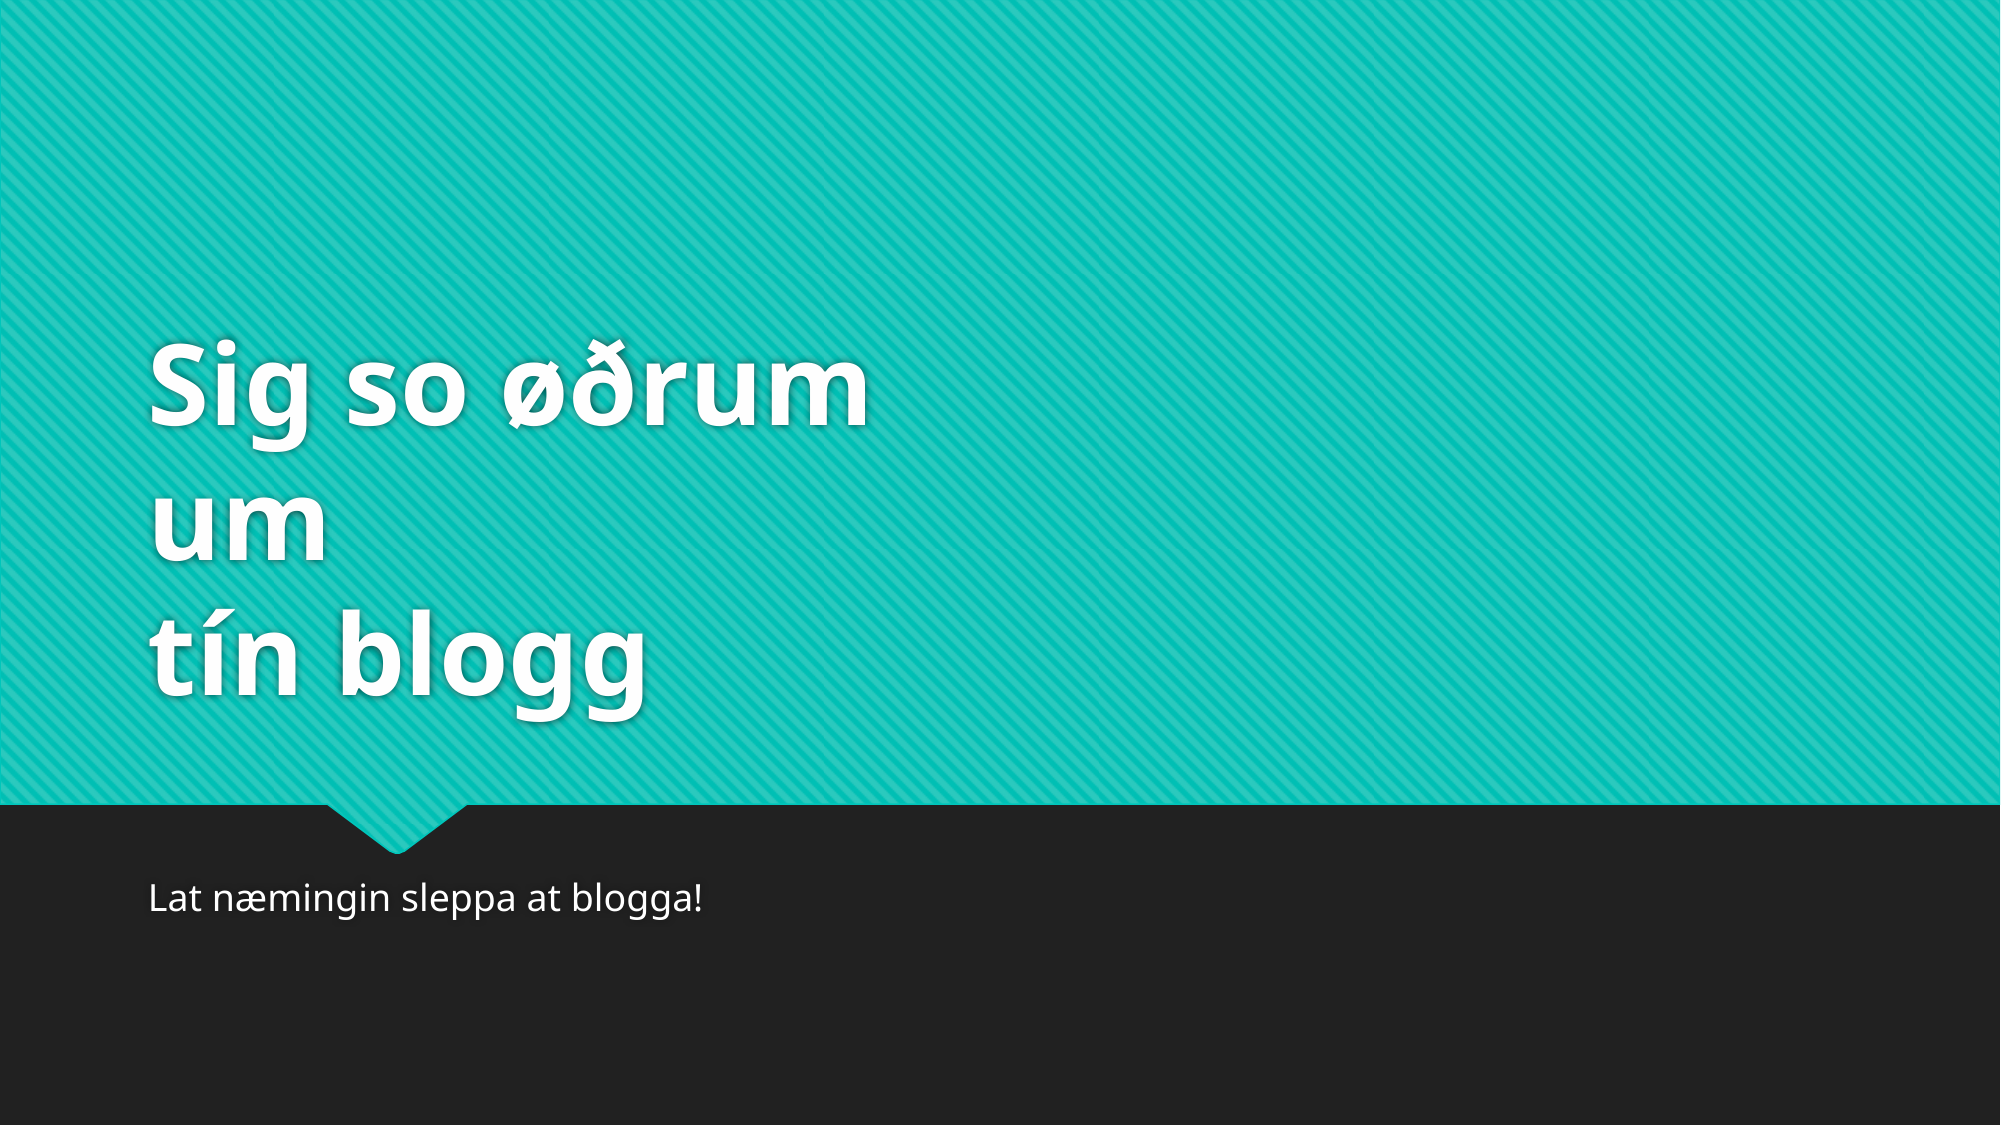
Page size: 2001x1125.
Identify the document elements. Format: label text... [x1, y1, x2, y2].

title Sig so øðrum um tín blogg [132, 237, 1868, 726]
subtitle Lat næmingin sleppa at blogga! [132, 866, 1868, 938]
